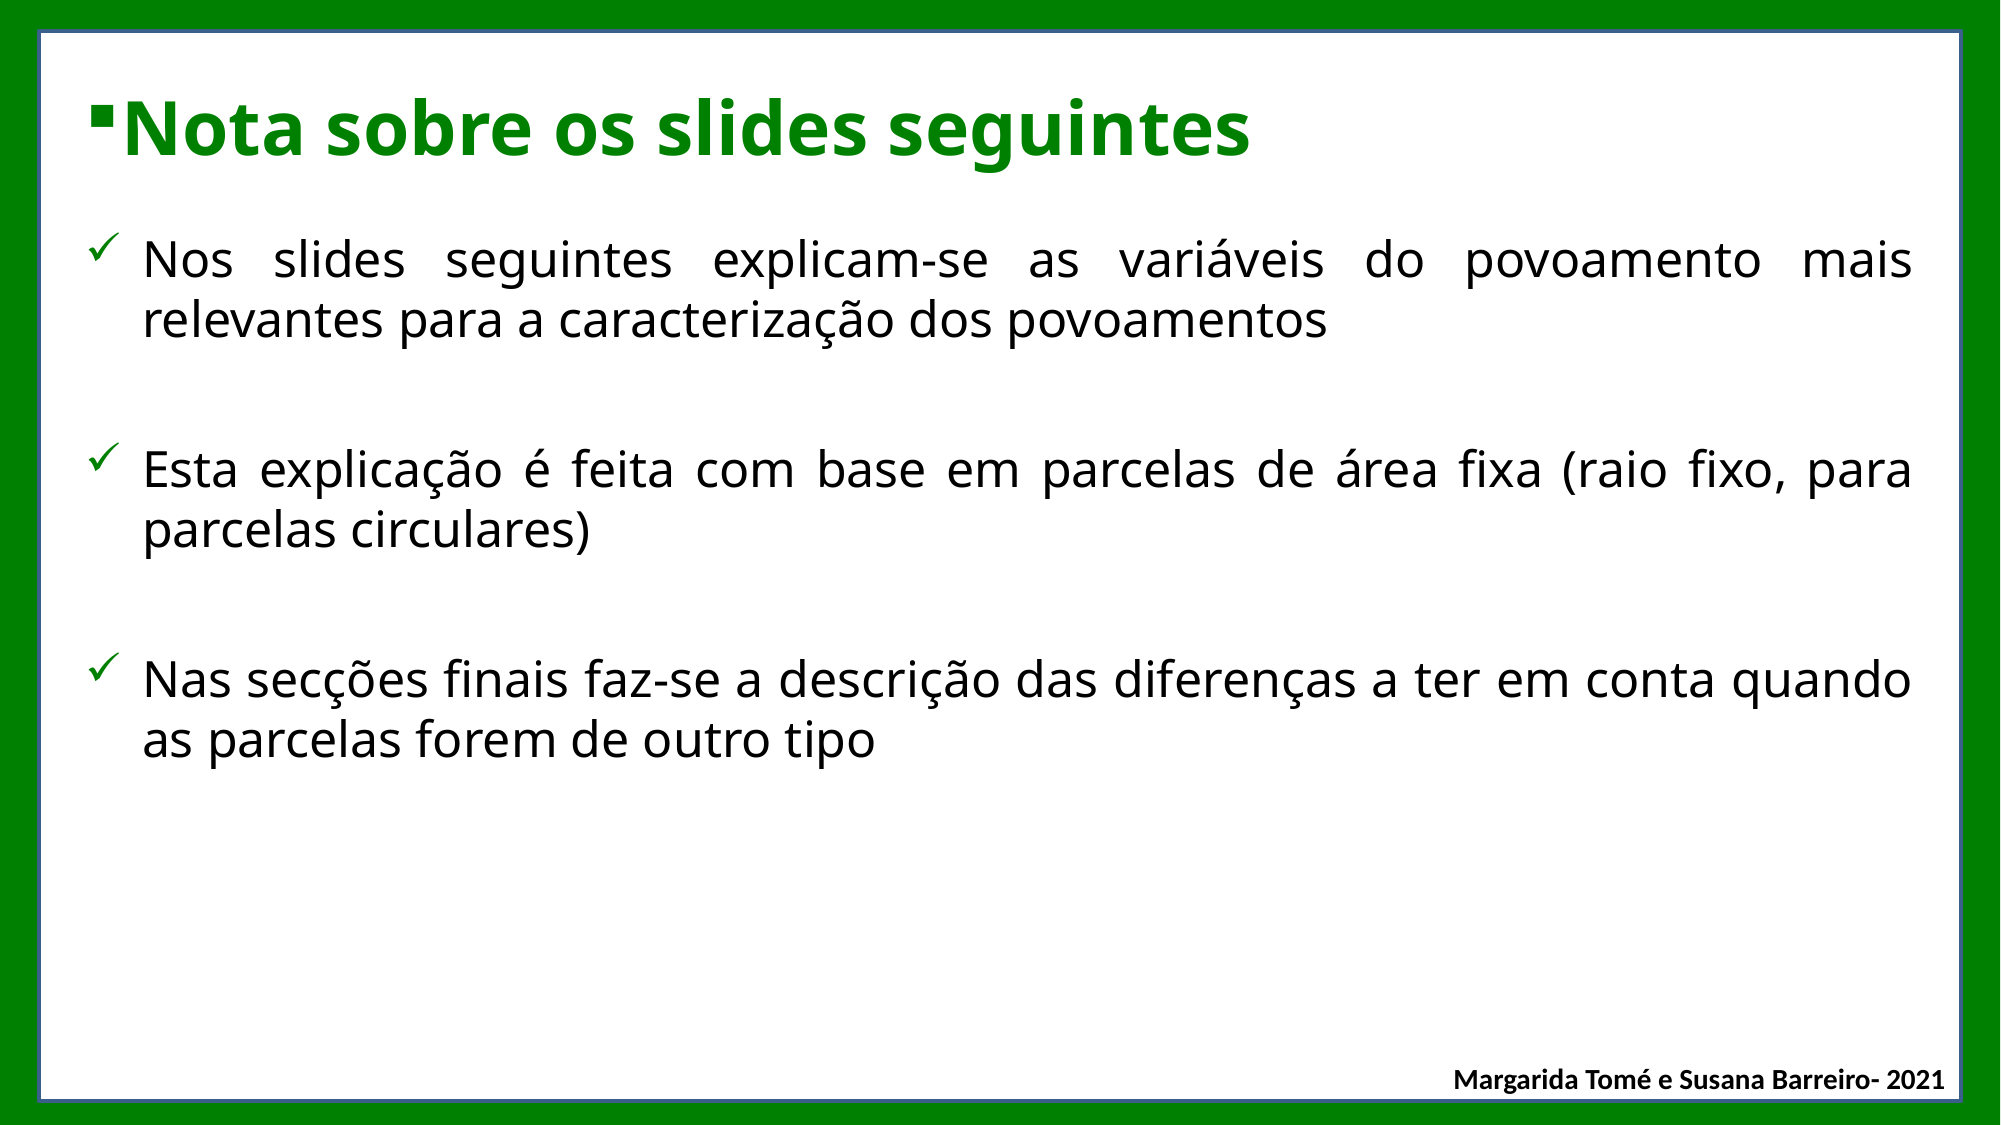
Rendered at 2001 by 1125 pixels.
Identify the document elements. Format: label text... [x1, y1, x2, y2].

title Nota sobre os slides seguintes [70, 66, 1930, 185]
list Nos slides seguintes explicam-se as variáveis do povoamento mais relevantes para a caracterização dos povoamentos Esta explicação é feita com base em parcelas de área fixa (raio fixo, para parcelas circulares) Nas secções finais faz-se a descrição das diferenças a ter em conta quando as parcelas forem de outro tipo [70, 219, 1930, 1040]
